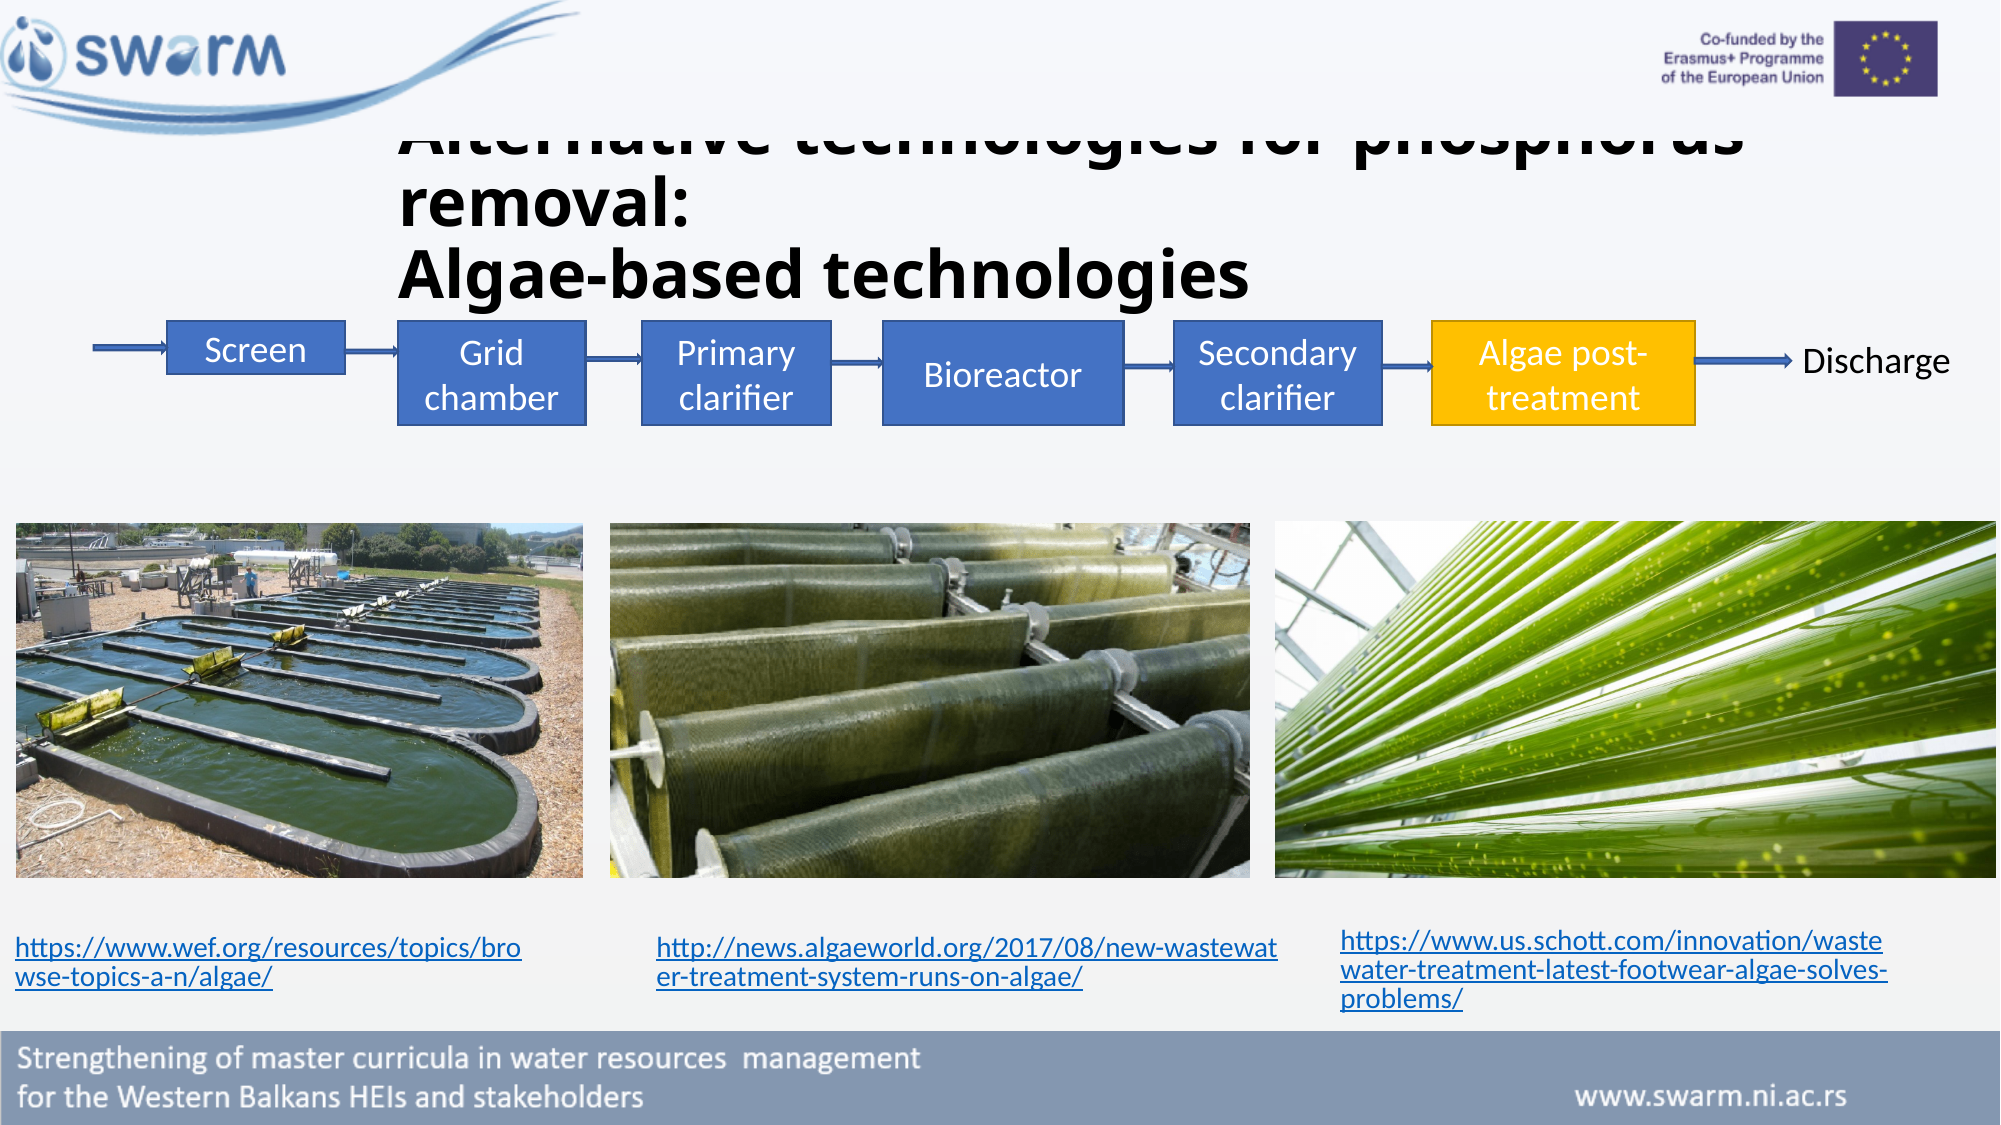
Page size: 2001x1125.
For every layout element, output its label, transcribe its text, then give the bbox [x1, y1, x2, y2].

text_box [93, 320, 1792, 425]
picture [0, 1031, 2000, 1125]
picture [0, 0, 2000, 141]
title Alternative technologies for phosphorus removal: Algae-based technologies [383, 141, 1775, 284]
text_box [0, 521, 1996, 1031]
text_box Discharge [1792, 328, 2000, 389]
